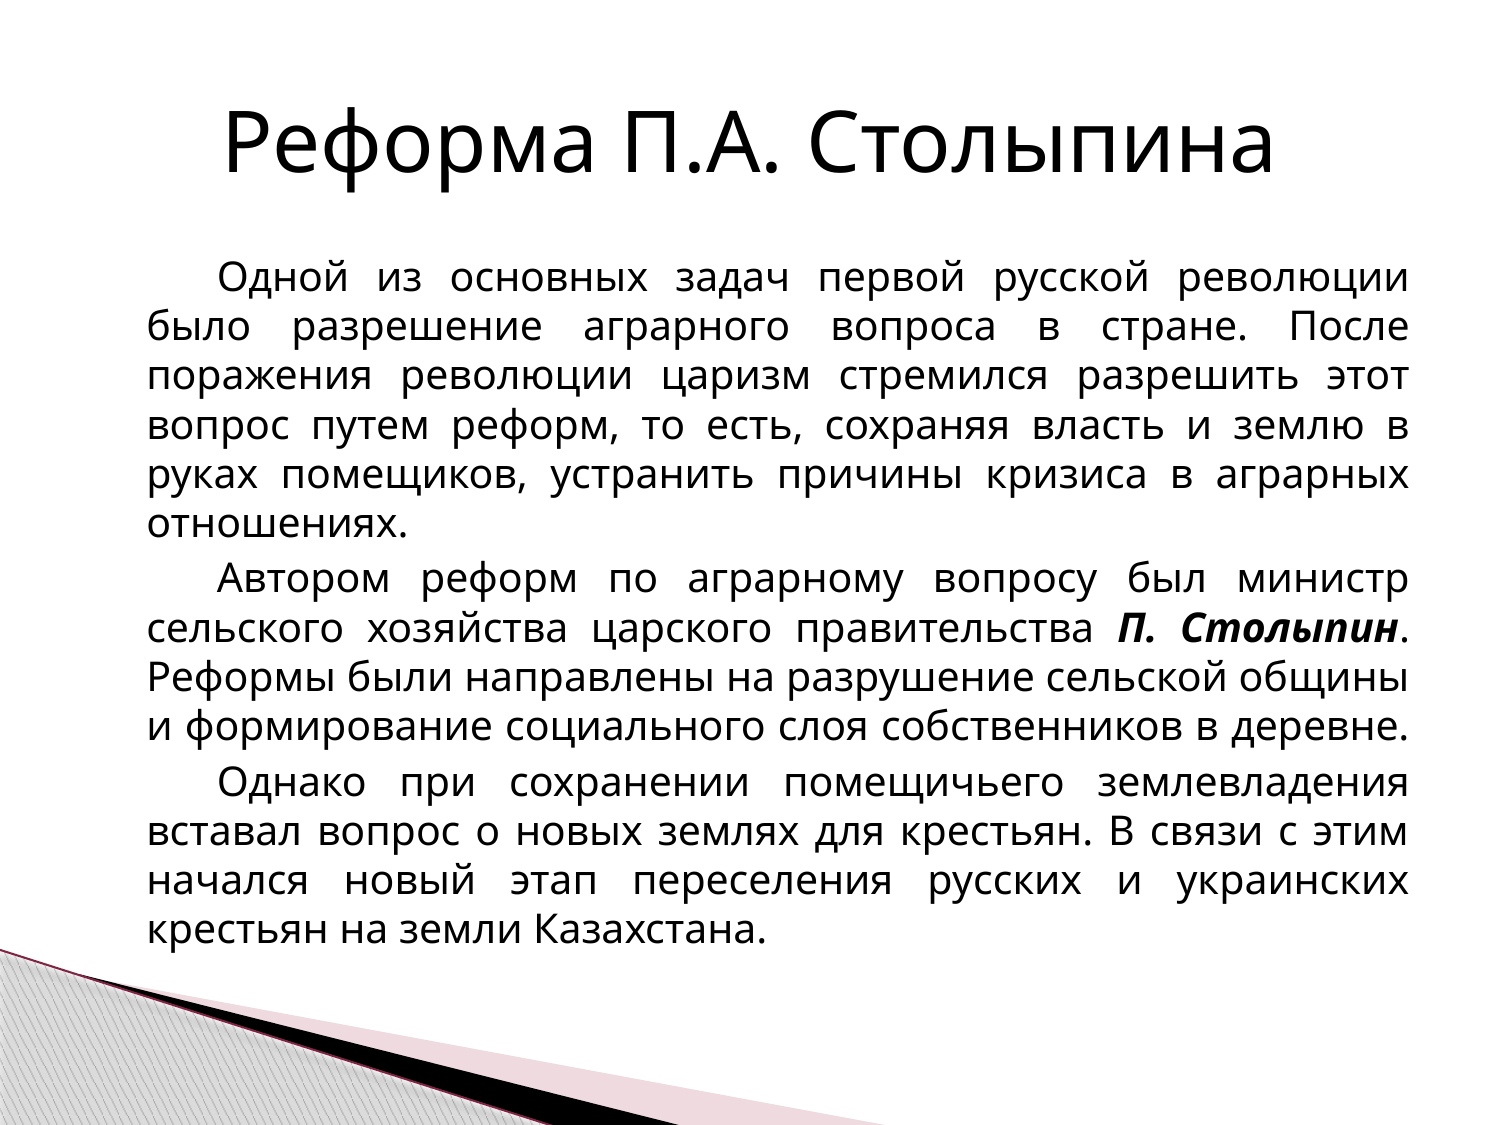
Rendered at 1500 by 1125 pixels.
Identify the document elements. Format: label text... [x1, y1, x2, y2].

list Одной из основных задач первой русской революции было разрешение аграрного вопроса в стране. После поражения революции царизм стремился разрешить этот вопрос путем реформ, то есть, сохраняя власть и землю в руках помещиков, устранить причины кризиса в аграрных отношениях. Автором реформ по аграрному вопросу был министр сельского хозяйства царского правительства П. Столыпин. Реформы были направлены на разрушение сельской общины и формирование социального слоя собственников в деревне. Однако при сохранении помещичьего землевладения вставал вопрос о новых землях для крестьян. В связи с этим начался новый этап переселения русских и украинских крестьян на земли Казахстана. [75, 243, 1425, 986]
title Реформа П.А. Столыпина [75, 45, 1425, 233]
